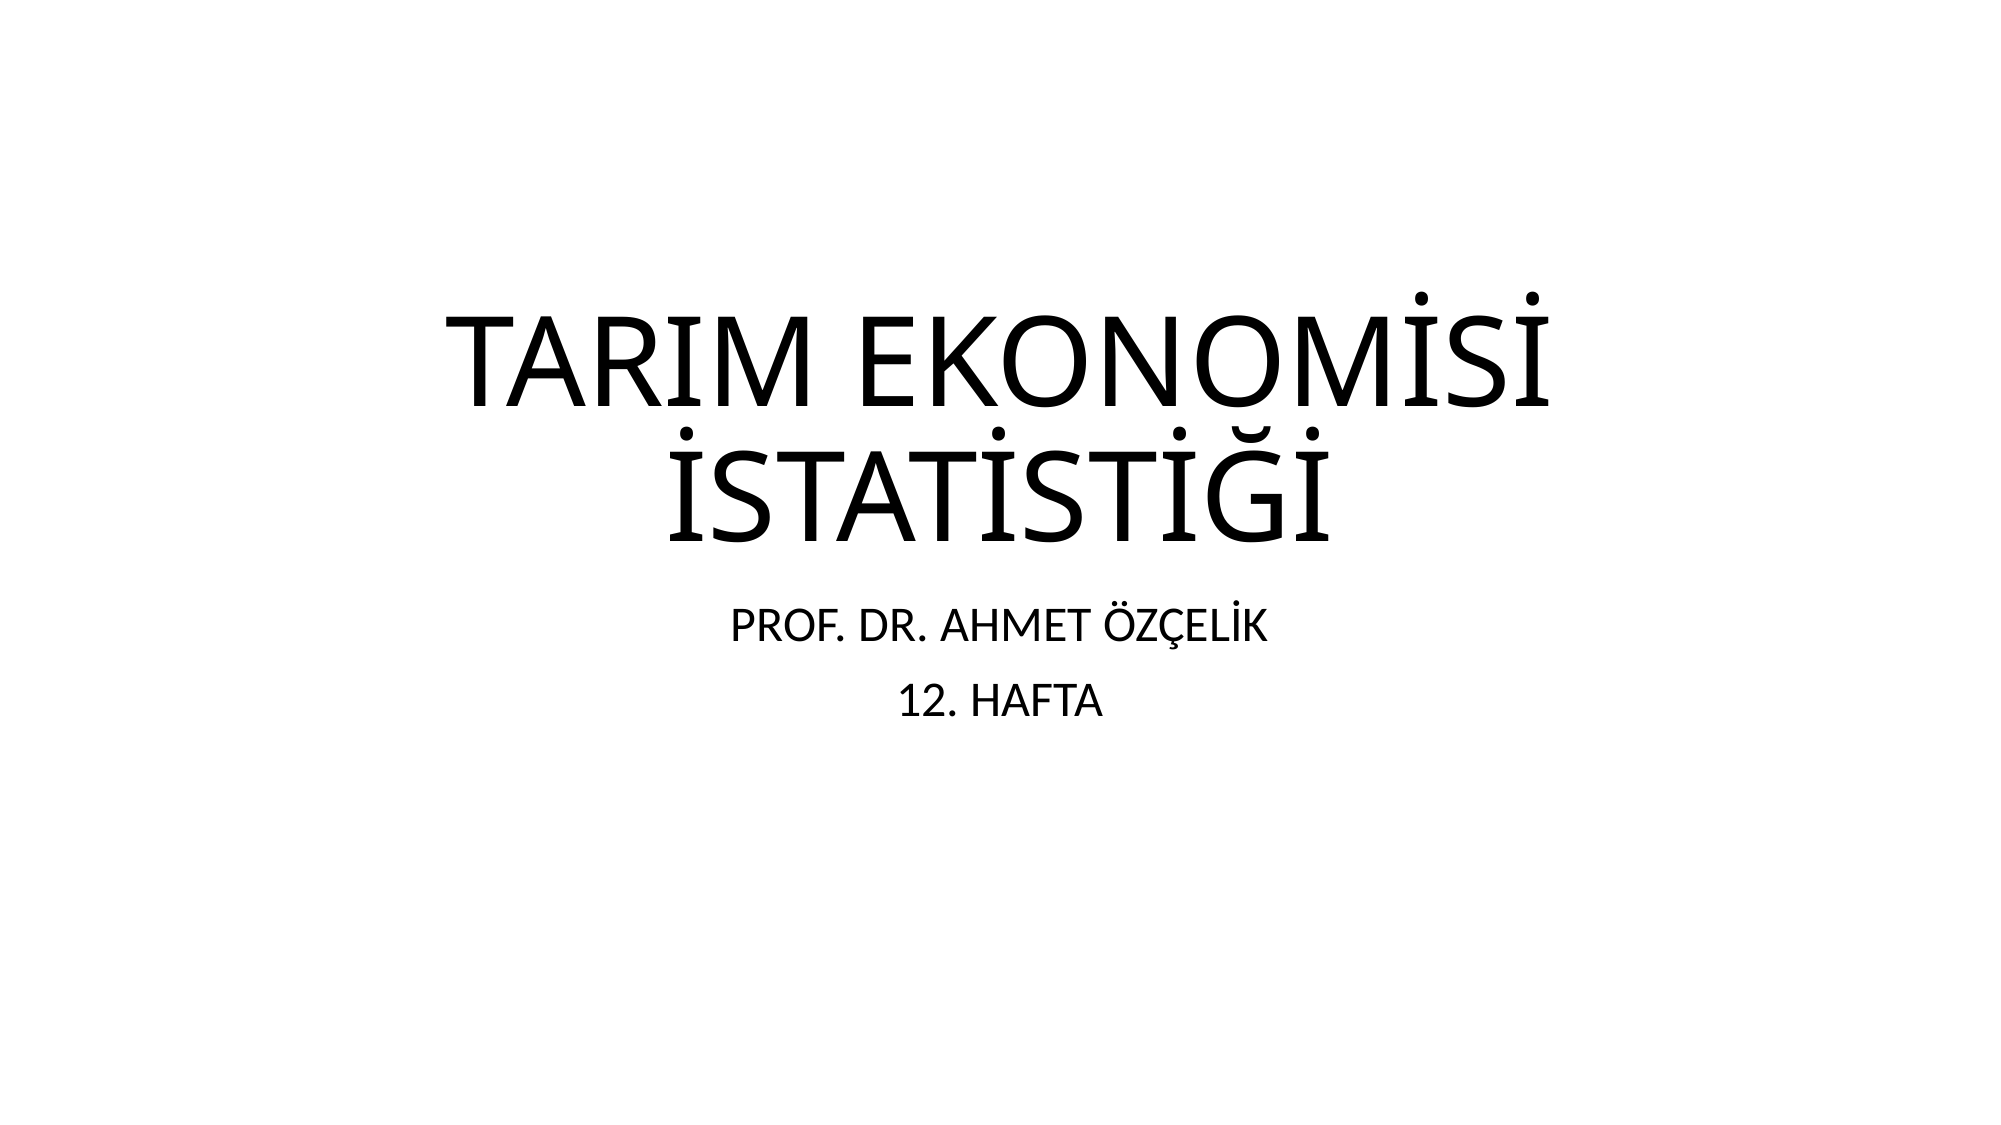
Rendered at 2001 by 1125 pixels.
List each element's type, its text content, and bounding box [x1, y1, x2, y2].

subtitle PROF. DR. AHMET ÖZÇELİK 12. HAFTA [249, 590, 1750, 863]
title TARIM EKONOMİSİ İSTATİSTİĞİ [249, 184, 1750, 576]
